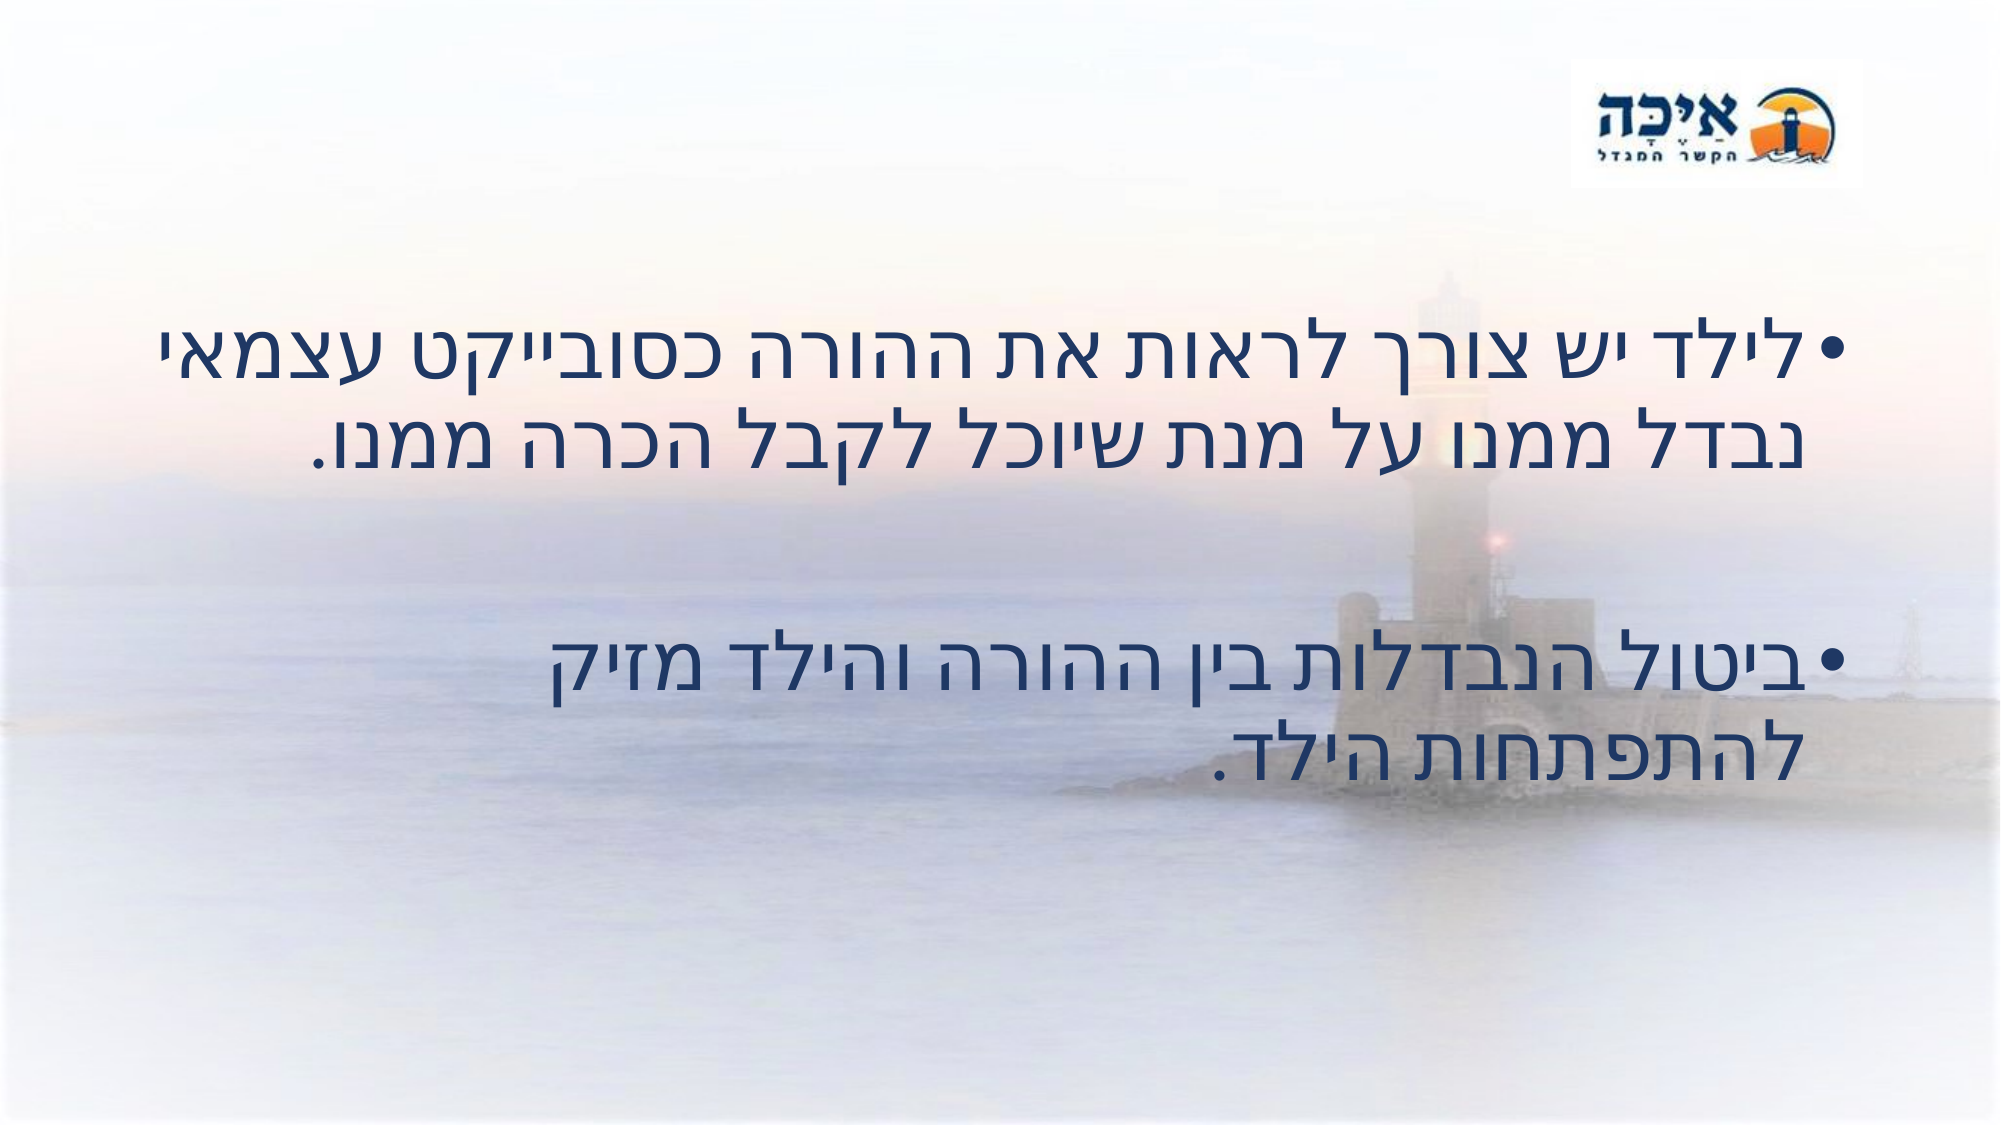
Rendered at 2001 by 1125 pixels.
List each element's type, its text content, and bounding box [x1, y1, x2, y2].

picture [0, 0, 2001, 1125]
list לילד יש צורך לראות את ההורה כסובייקט עצמאי נבדל ממנו על מנת שיוכל לקבל הכרה ממנו. ביטול הנבדלות בין ההורה והילד מזיק להתפתחות הילד. [137, 299, 1863, 1014]
